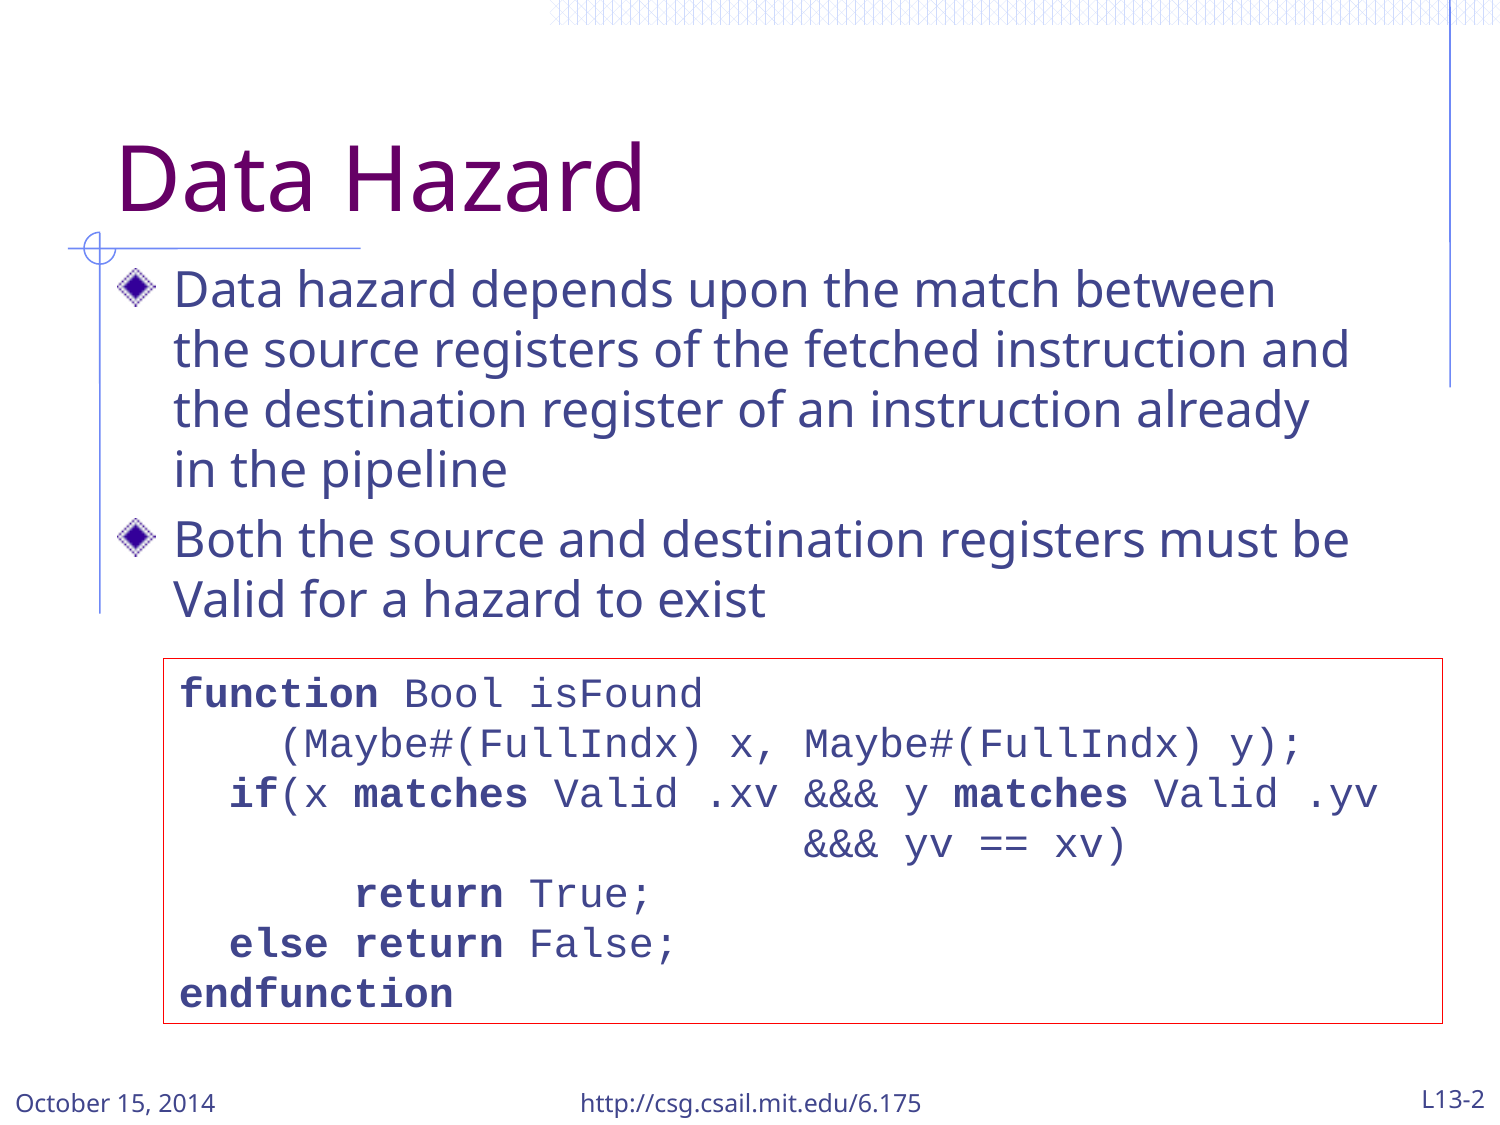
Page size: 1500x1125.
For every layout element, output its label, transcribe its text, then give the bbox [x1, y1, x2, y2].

list Data hazard depends upon the match between the source registers of the fetched instruction and the destination register of an instruction already in the pipeline Both the source and destination registers must be Valid for a hazard to exist [102, 250, 1378, 721]
title Data Hazard [99, 49, 1376, 238]
slide_number L13-2 [1187, 1049, 1500, 1125]
text_box function Bool isFound (Maybe#(FullIndx) x, Maybe#(FullIndx) y); if(x matches Valid .xv &&& y matches Valid .yv &&& yv == xv) return True; else return False; endfunction [163, 658, 1443, 1024]
picture [117, 268, 156, 307]
footer http://csg.csail.mit.edu/6.175 [503, 1049, 1000, 1125]
picture [117, 518, 156, 557]
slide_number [0, 1049, 313, 1125]
